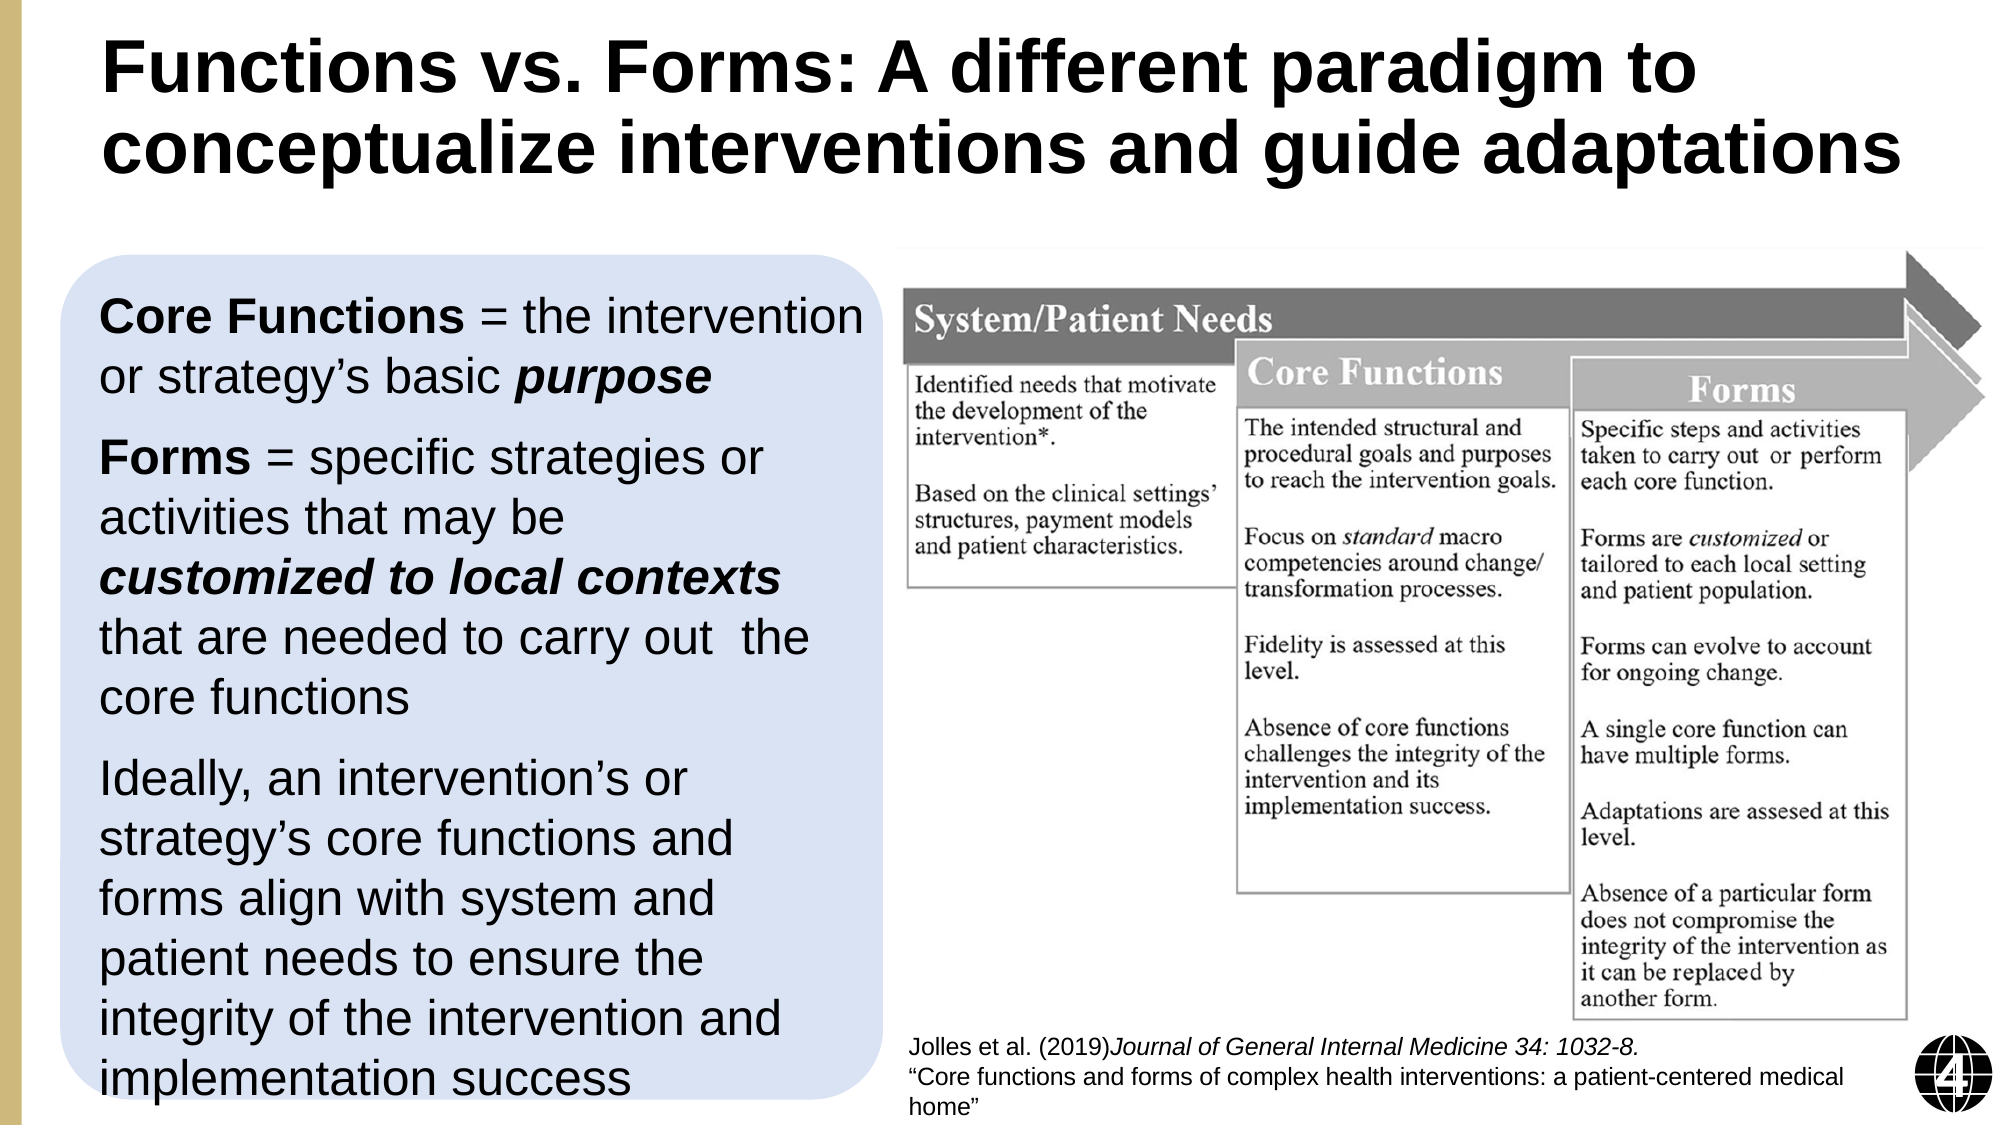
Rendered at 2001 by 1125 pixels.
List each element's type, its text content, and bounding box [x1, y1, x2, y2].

text_box [0, 0, 23, 1125]
picture [894, 247, 1995, 1115]
text_box [59, 253, 865, 1084]
text_box Core Functions = the intervention or strategy’s basic purpose Forms = specific strategies or activities that may be customized to local contexts that are needed to carry out the core functions Ideally, an intervention’s or strategy’s core functions and forms align with system and patient needs to ensure the integrity of the intervention and implementation success [84, 276, 883, 1113]
text_box Jolles et al. (2019)Journal of General Internal Medicine 34: 1032-8. “Core functions and forms of complex health interventions: a patient-centered medical home” [894, 1022, 2000, 1125]
title Functions vs. Forms: A different paradigm to conceptualize interventions and guide adaptations [86, 0, 2000, 218]
